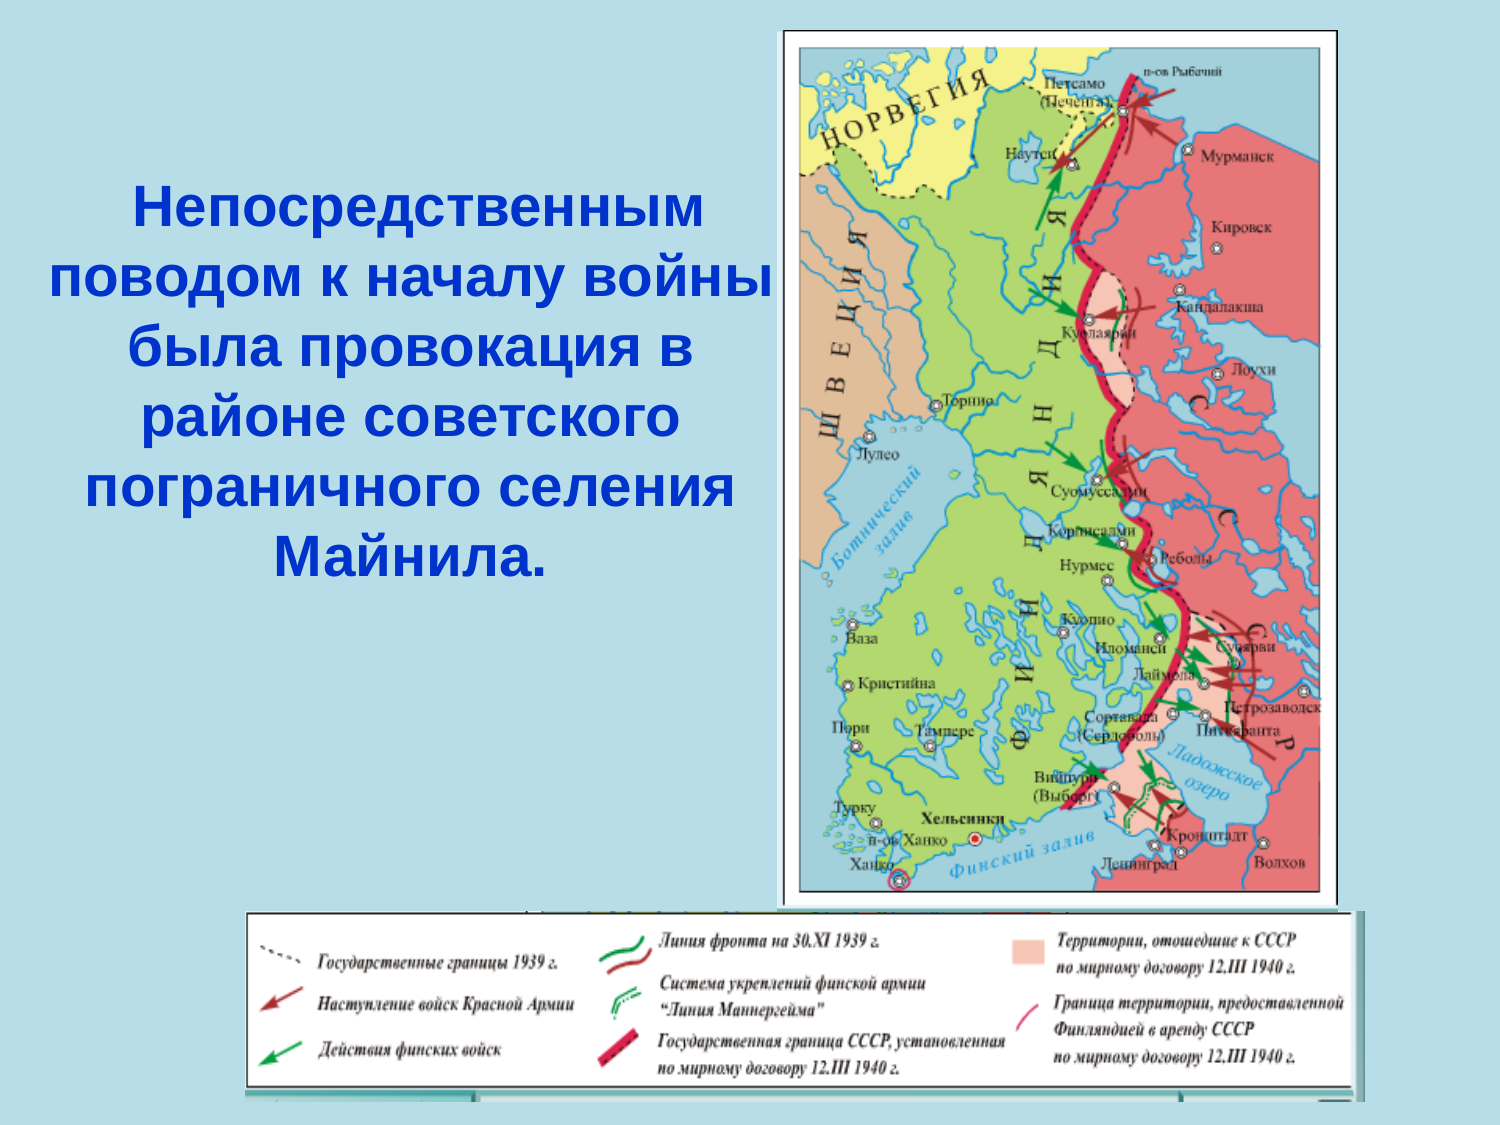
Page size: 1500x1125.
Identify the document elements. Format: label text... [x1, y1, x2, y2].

picture [244, 30, 1365, 1102]
text_box Непосредственным поводом к началу войны была провокация в районе советского пограничного селения Майнила. [17, 160, 772, 596]
